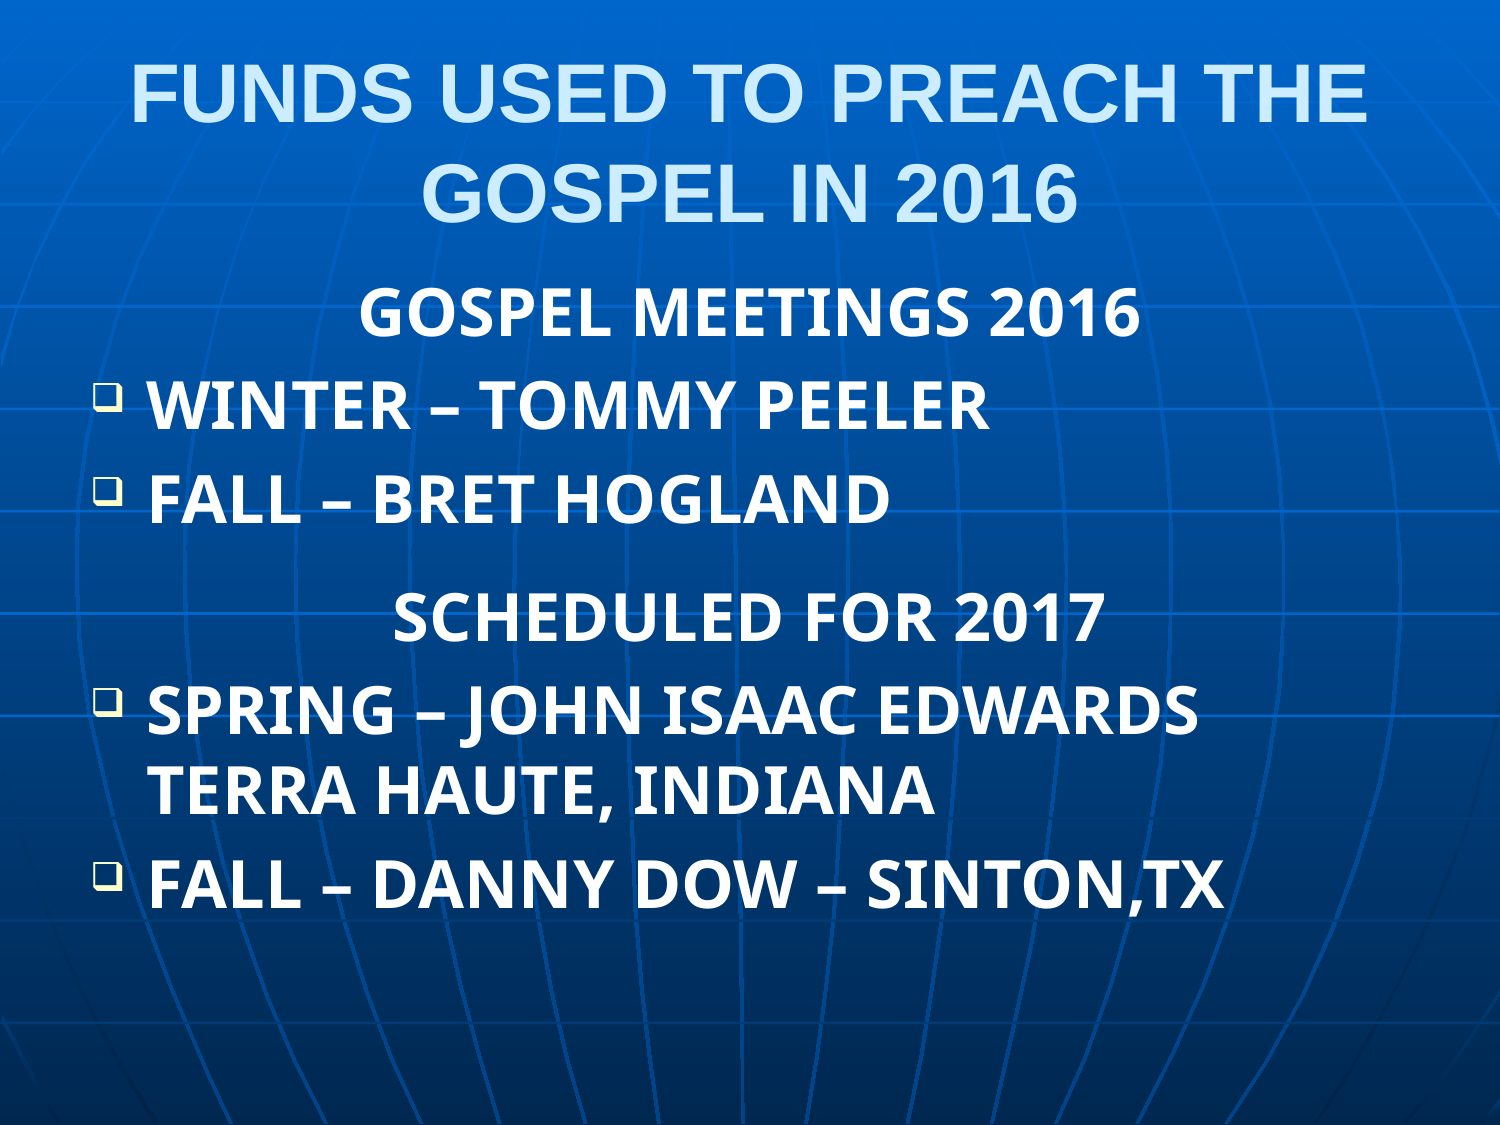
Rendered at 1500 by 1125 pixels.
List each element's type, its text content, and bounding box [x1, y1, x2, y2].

list GOSPEL MEETINGS 2016 WINTER – TOMMY PEELER FALL – BRET HOGLAND SCHEDULED FOR 2017 SPRING – JOHN ISAAC EDWARDS TERRA HAUTE, INDIANA FALL – DANNY DOW – SINTON,TX [74, 262, 1426, 1006]
title FUNDS USED TO PREACH THE GOSPEL IN 2016 [74, 45, 1426, 233]
